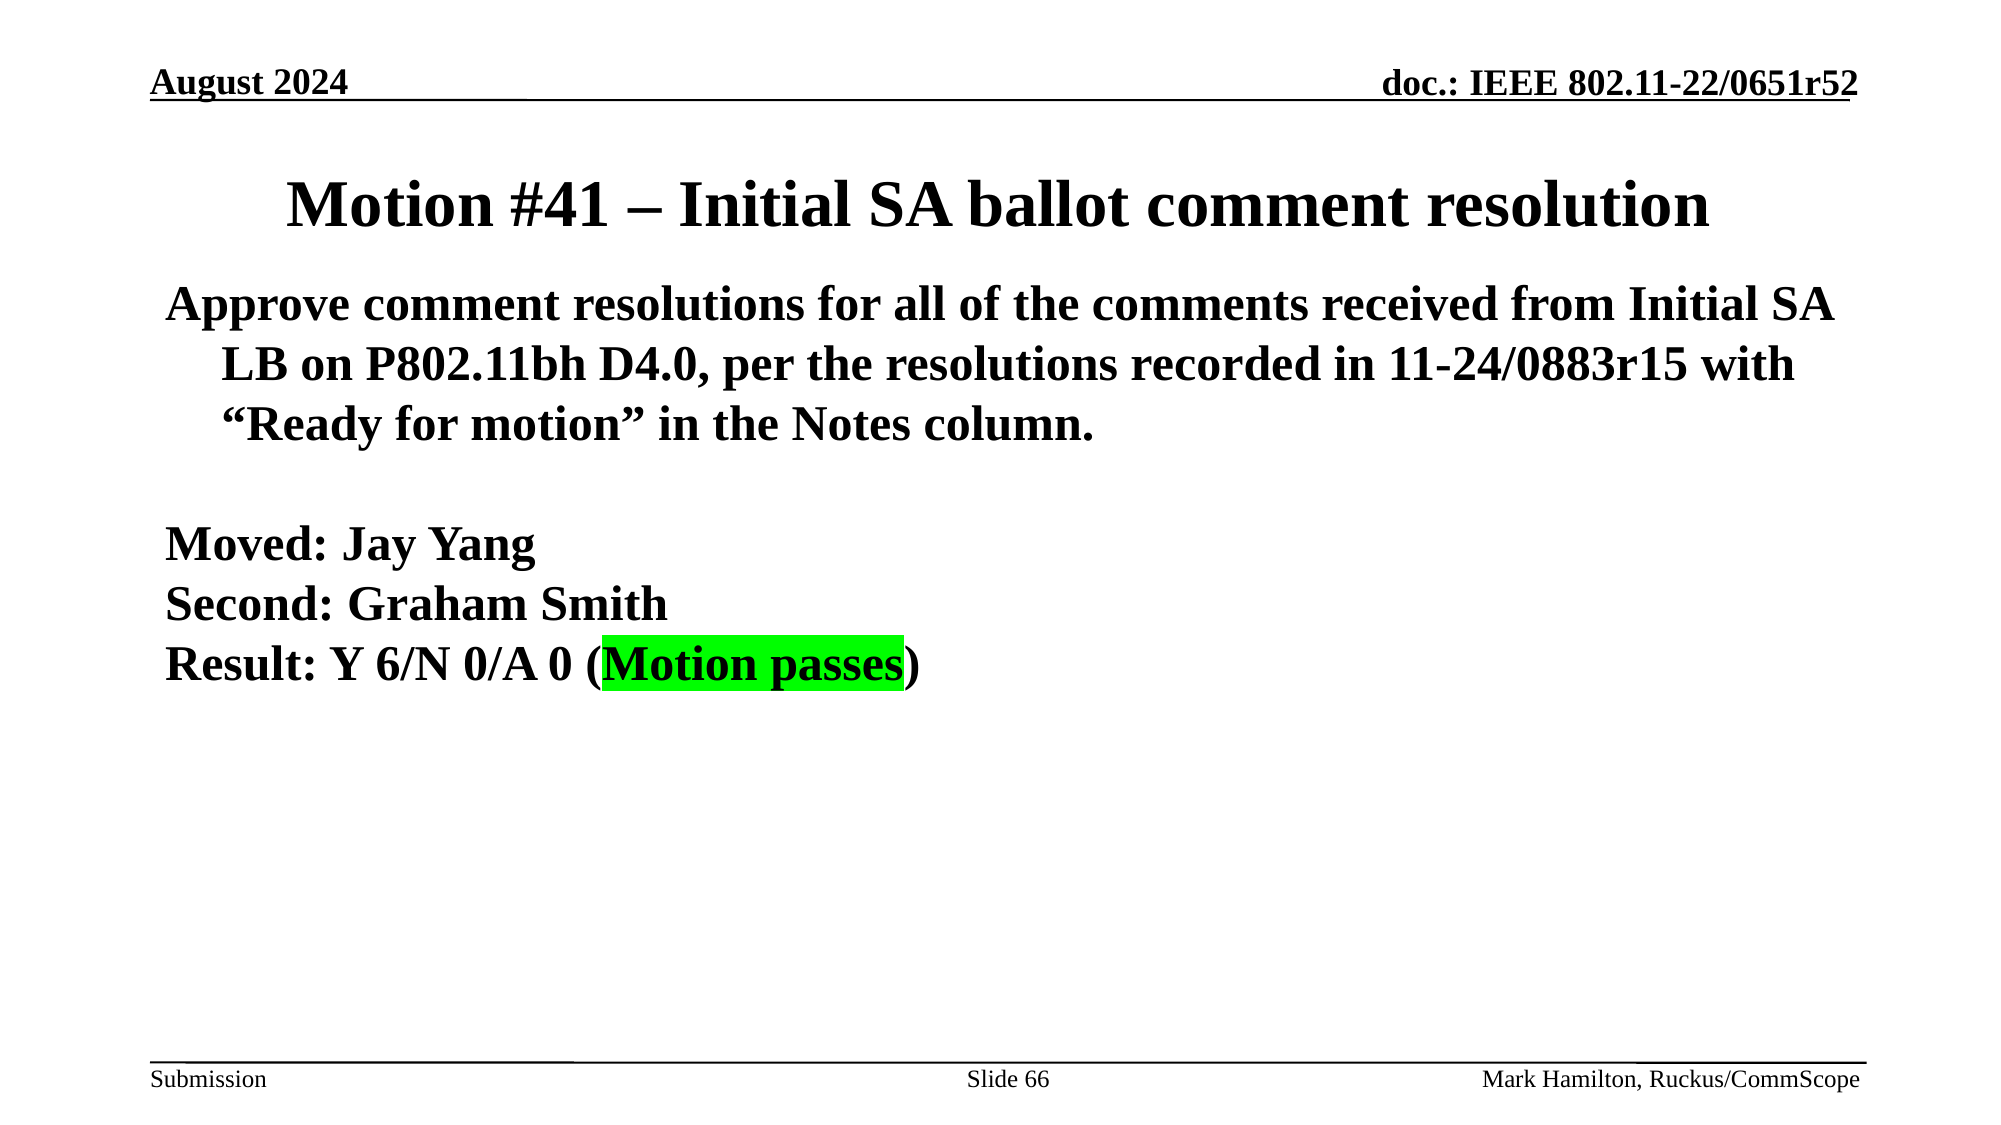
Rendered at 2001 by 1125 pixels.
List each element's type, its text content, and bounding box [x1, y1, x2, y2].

list Approve comment resolutions for all of the comments received from Initial SA LB on P802.11bh D4.0, per the resolutions recorded in 11-24/0883r15 with “Ready for motion” in the Notes column. Moved: Jay Yang Second: Graham Smith Result: Y 6/N 0/A 0 (Motion passes) [149, 262, 1850, 1050]
slide_number Slide 66 [950, 1061, 1067, 1123]
title Motion #41 – Initial SA ballot comment resolution [149, 112, 1850, 262]
